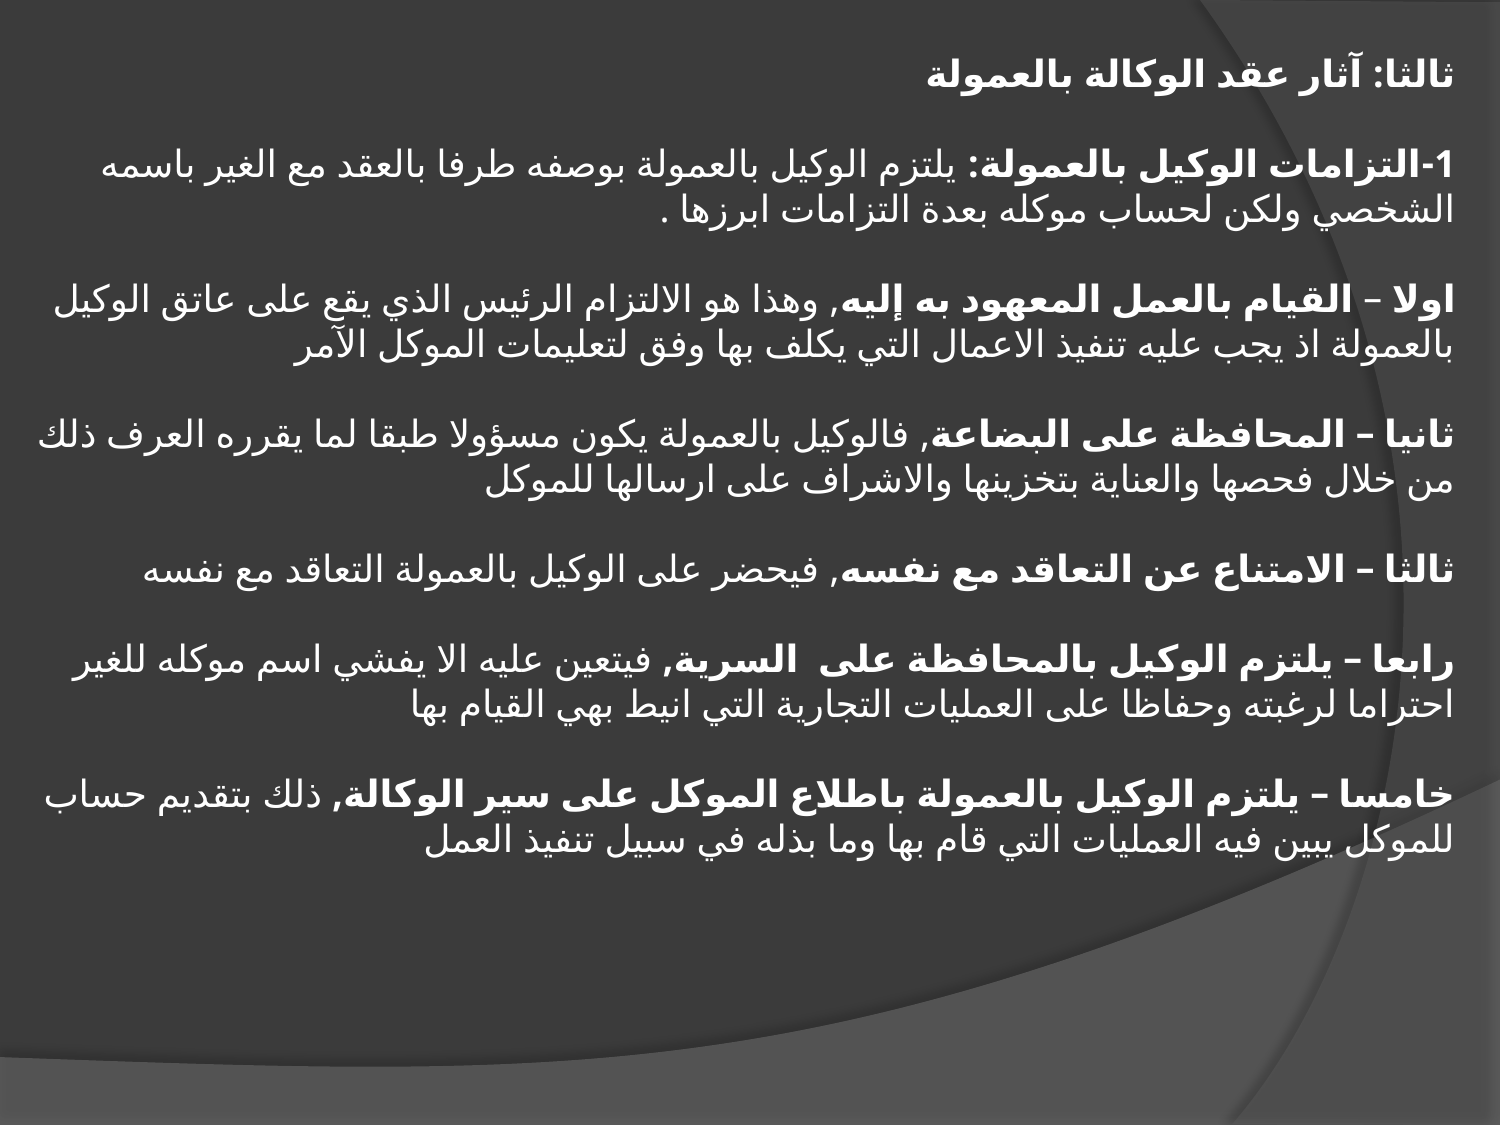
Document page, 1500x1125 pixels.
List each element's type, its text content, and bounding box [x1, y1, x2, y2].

text_box ثالثا: آثار عقد الوكالة بالعمولة 1-التزامات الوكيل بالعمولة: يلتزم الوكيل بالعمولة بوصفه طرفا بالعقد مع الغير باسمه الشخصي ولكن لحساب موكله بعدة التزامات ابرزها . اولا – القيام بالعمل المعهود به إليه, وهذا هو الالتزام الرئيس الذي يقع على عاتق الوكيل بالعمولة اذ يجب عليه تنفيذ الاعمال التي يكلف بها وفق لتعليمات الموكل الآمر ثانيا – المحافظة على البضاعة, فالوكيل بالعمولة يكون مسؤولا طبقا لما يقرره العرف ذلك من خلال فحصها والعناية بتخزينها والاشراف على ارسالها للموكل ثالثا – الامتناع عن التعاقد مع نفسه, فيحضر على الوكيل بالعمولة التعاقد مع نفسه رابعا – يلتزم الوكيل بالمحافظة على السرية, فيتعين عليه الا يفشي اسم موكله للغير احتراما لرغبته وحفاظا على العمليات التجارية التي انيط بهي القيام بها خامسا – يلتزم الوكيل بالعمولة باطلاع الموكل على سير الوكالة, ذلك بتقديم حساب للموكل يبين فيه العمليات التي قام بها وما بذله في سبيل تنفيذ العمل [0, 42, 1471, 868]
